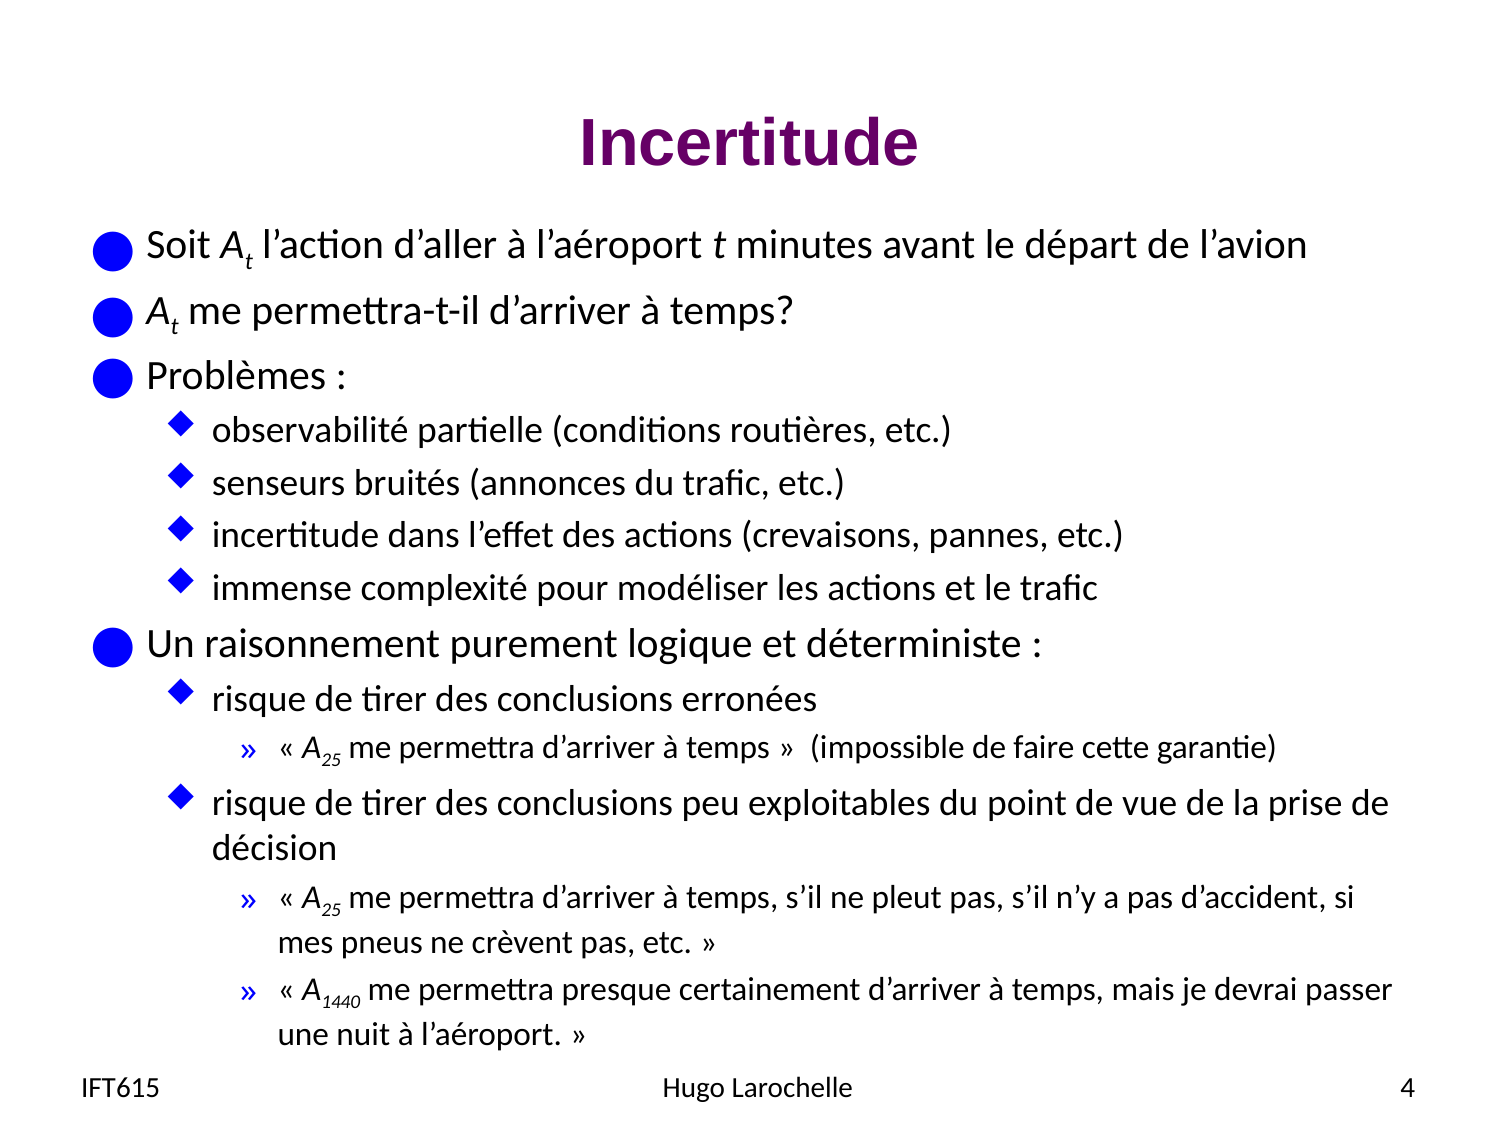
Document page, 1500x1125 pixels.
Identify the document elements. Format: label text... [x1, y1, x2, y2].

title Incertitude [75, 45, 1425, 209]
list Soit At l’action d’aller à l’aéroport t minutes avant le départ de l’avion At me permettra-t-il d’arriver à temps? Problèmes : observabilité partielle (conditions routières, etc.) senseurs bruités (annonces du trafic, etc.) incertitude dans l’effet des actions (crevaisons, pannes, etc.) immense complexité pour modéliser les actions et le trafic Un raisonnement purement logique et déterministe : risque de tirer des conclusions erronées « A25 me permettra d’arriver à temps » (impossible de faire cette garantie) risque de tirer des conclusions peu exploitables du point de vue de la prise de décision « A25 me permettra d’arriver à temps, s’il ne pleut pas, s’il n’y a pas d’accident, si mes pneus ne crèvent pas, etc. » « A1440 me permettra presque certainement d’arriver à temps, mais je devrai passer une nuit à l’aéroport. » [75, 209, 1425, 953]
slide_number IFT615 [66, 1056, 356, 1117]
slide_number 4 [1080, 1056, 1431, 1117]
footer Hugo Larochelle [520, 1056, 996, 1117]
